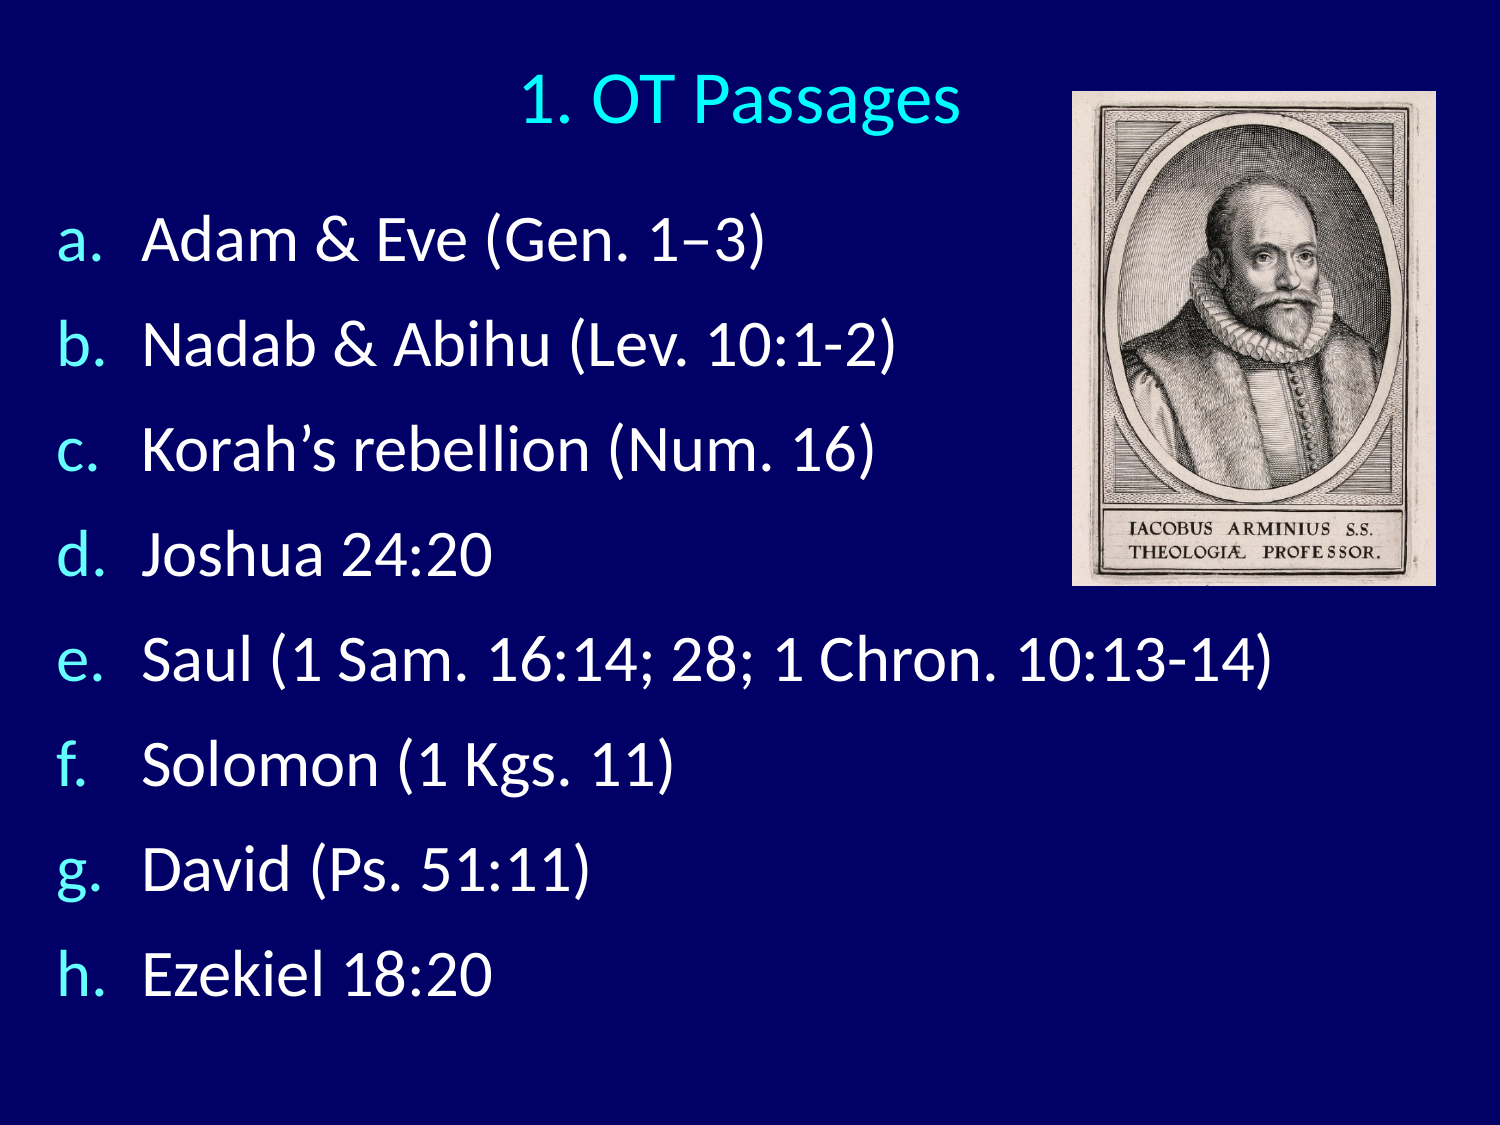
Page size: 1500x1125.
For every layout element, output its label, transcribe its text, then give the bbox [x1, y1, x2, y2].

title 1. OT Passages [64, 0, 1415, 187]
picture [1072, 91, 1436, 586]
list Adam & Eve (Gen. 1‒3) Nadab & Abihu (Lev. 10:1-2) Korah’s rebellion (Num. 16) Joshua 24:20 Saul (1 Sam. 16:14; 28; 1 Chron. 10:13-14) Solomon (1 Kgs. 11) David (Ps. 51:11) Ezekiel 18:20 [41, 187, 1423, 1095]
